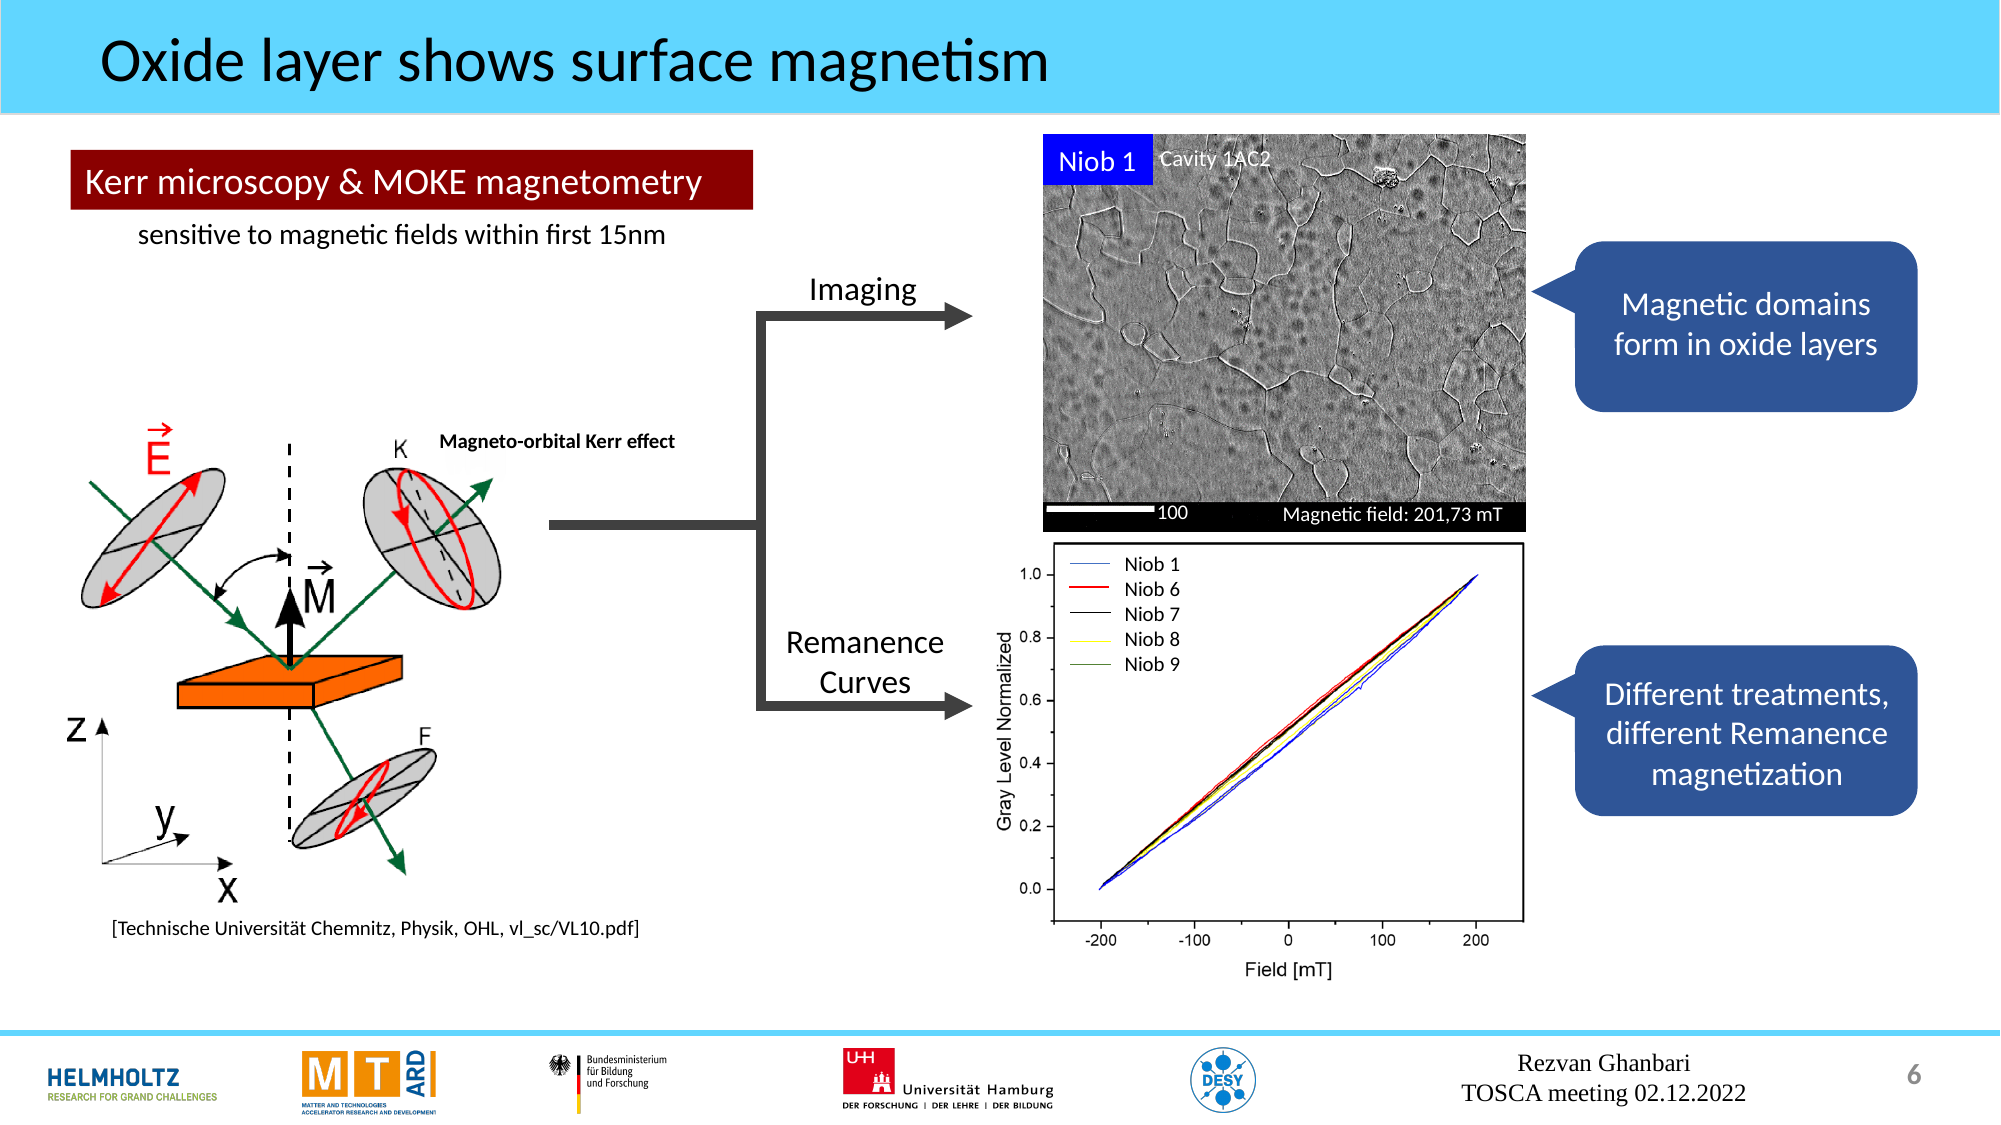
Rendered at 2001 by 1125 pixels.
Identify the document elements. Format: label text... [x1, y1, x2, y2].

text_box [1577, 799, 1915, 817]
picture [47, 1067, 218, 1102]
text_box [Technische Universität Chemnitz, Physik, OHL, vl_sc/VL10.pdf] [96, 915, 673, 948]
text_box Imaging [794, 259, 957, 315]
picture [843, 1048, 1053, 1109]
text_box Different treatments, different Remanence magnetization [1554, 664, 1941, 799]
text_box sensitive to magnetic fields within first 15nm [61, 207, 744, 258]
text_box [548, 316, 973, 525]
text_box [1549, 241, 1918, 413]
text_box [993, 538, 1529, 982]
slide_number 6 [1866, 1042, 1937, 1103]
text_box Magnetic domains form in oxide layers [1584, 274, 1909, 370]
text_box Oxide layer shows surface magnetism [0, 0, 2000, 115]
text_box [61, 416, 781, 915]
text_box [1576, 645, 1916, 664]
text_box [1531, 684, 1554, 707]
picture [549, 1052, 668, 1115]
text_box Rezvan Ghanbari TOSCA meeting 02.12.2022 [1342, 1038, 1866, 1114]
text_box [781, 525, 973, 706]
picture [301, 1050, 436, 1115]
text_box Kerr microscopy & MOKE magnetometry [70, 149, 754, 210]
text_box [1043, 134, 1549, 537]
picture [1187, 1044, 1260, 1117]
